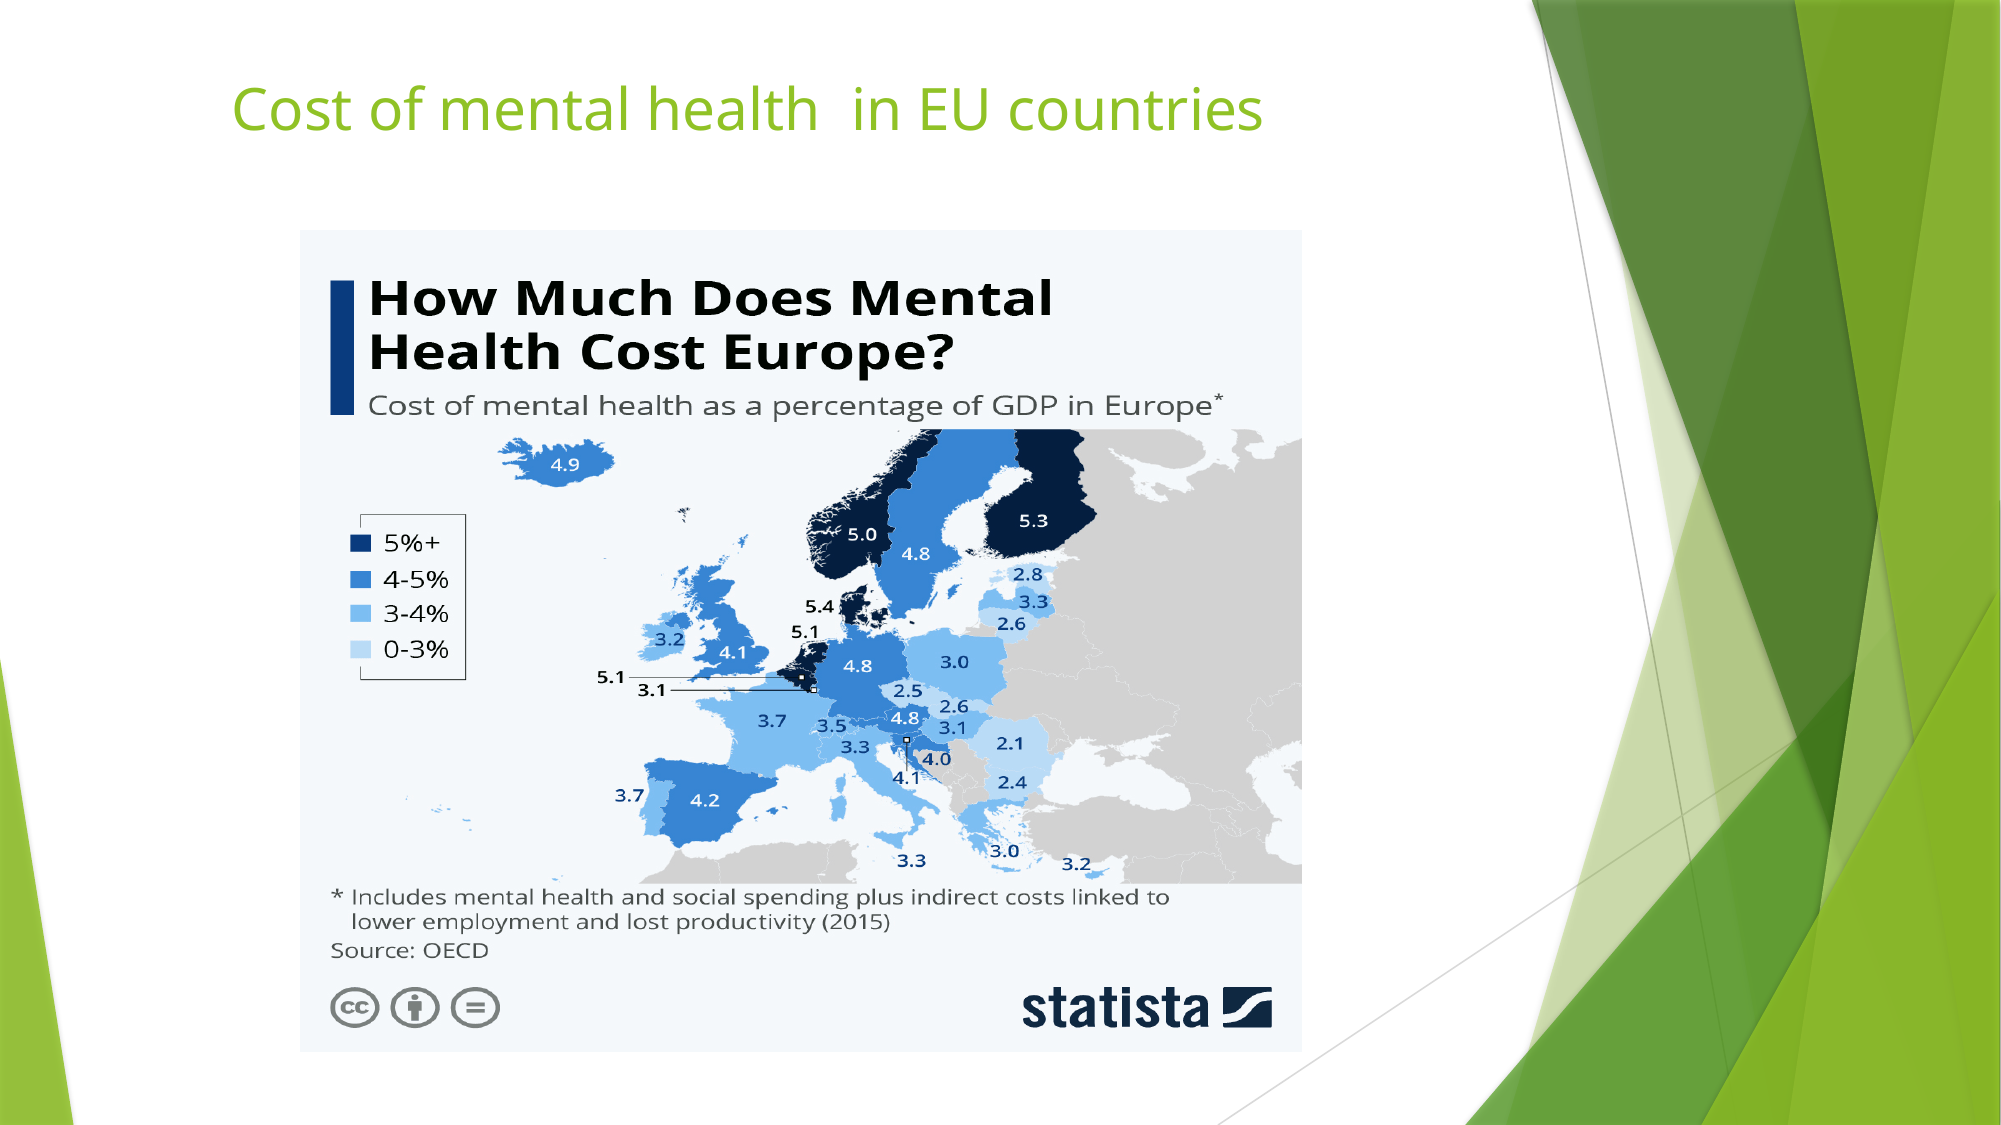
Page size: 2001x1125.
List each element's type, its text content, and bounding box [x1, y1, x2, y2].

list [299, 229, 1303, 1053]
title Cost of mental health in EU countries [216, 64, 1415, 192]
